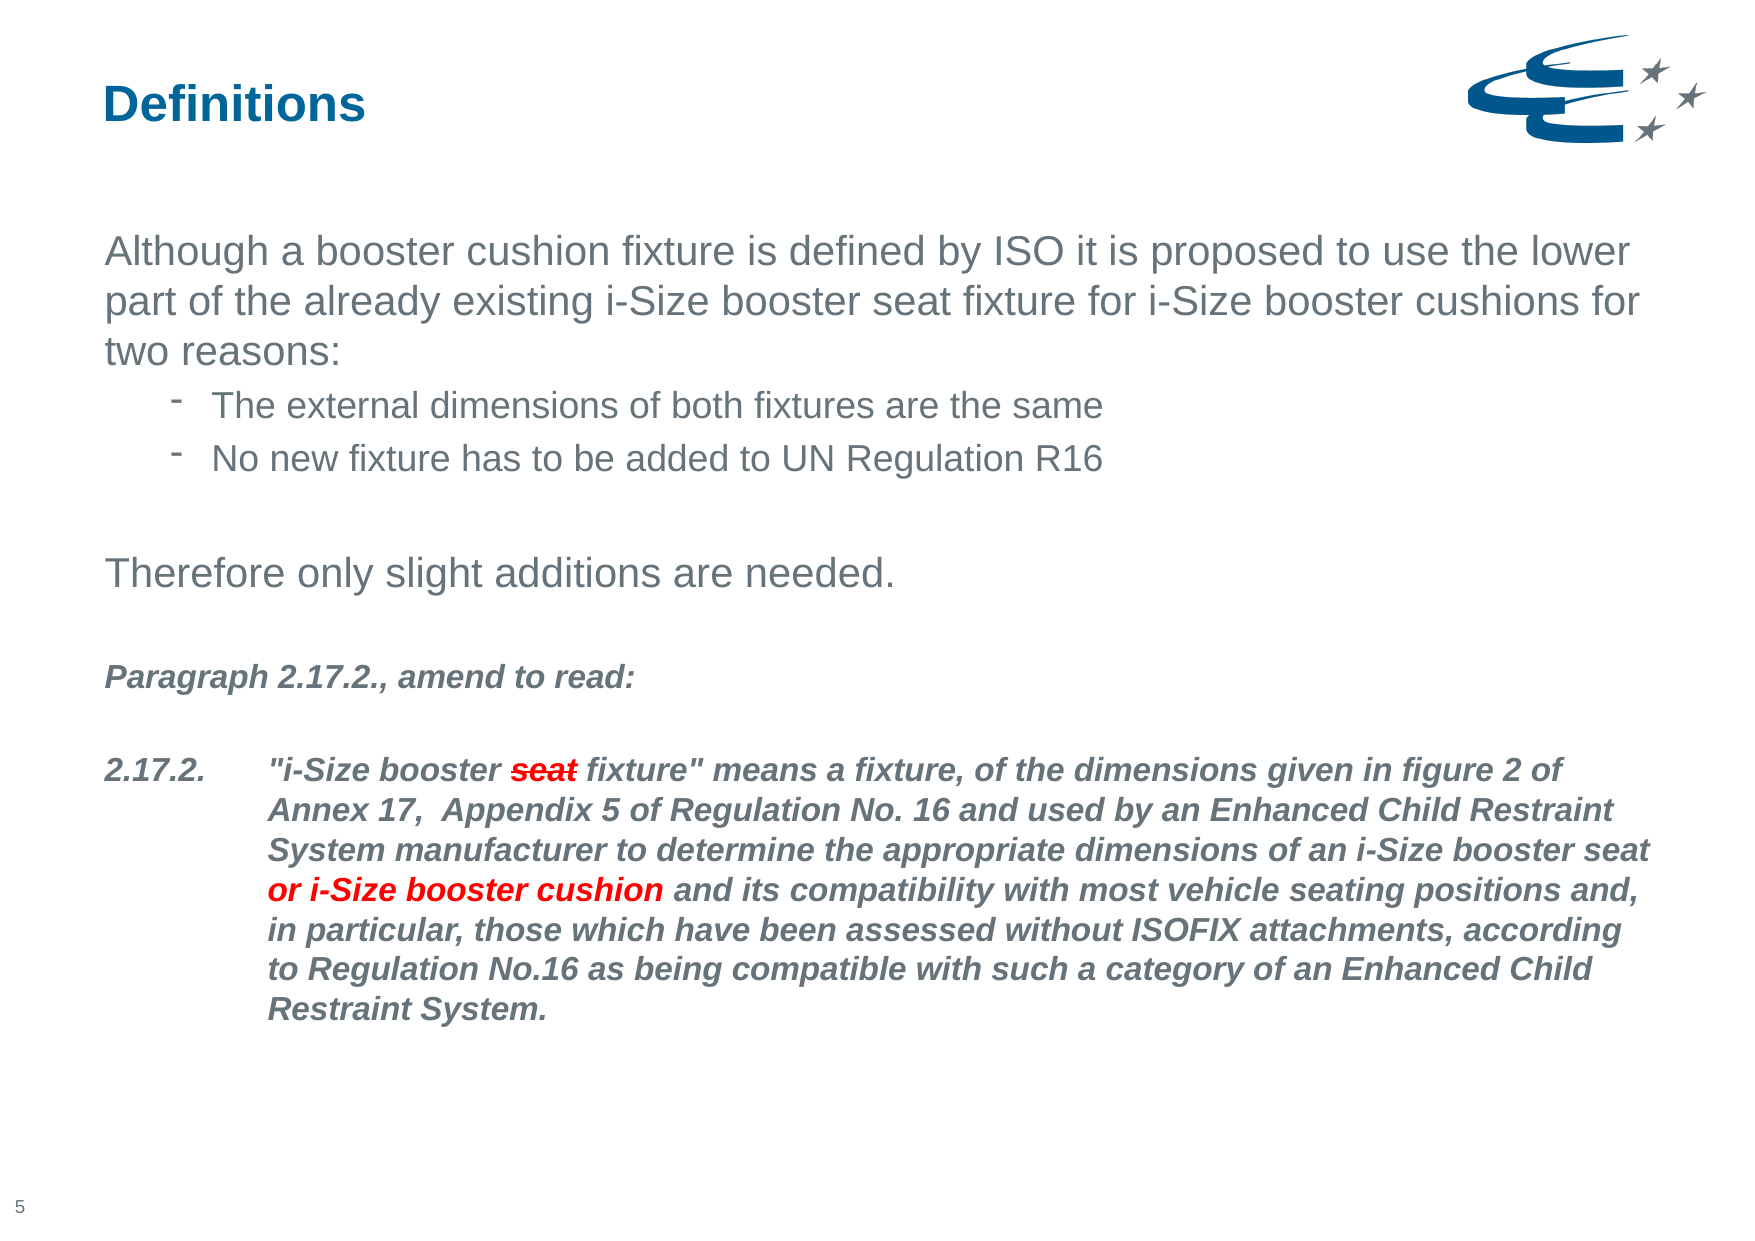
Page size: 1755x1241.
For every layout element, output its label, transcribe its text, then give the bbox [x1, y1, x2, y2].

list Although a booster cushion fixture is defined by ISO it is proposed to use the lower part of the already existing i-Size booster seat fixture for i-Size booster cushions for two reasons: The external dimensions of both fixtures are the same No new fixture has to be added to UN Regulation R16 Therefore only slight additions are needed. Paragraph 2.17.2., amend to read: 2.17.2. "i-Size booster seat fixture" means a fixture, of the dimensions given in figure 2 of Annex 17, Appendix 5 of Regulation No. 16 and used by an Enhanced Child Restraint System manufacturer to determine the appropriate dimensions of an i-Size booster seat or i-Size booster cushion and its compatibility with most vehicle seating positions and, in particular, those which have been assessed without ISOFIX attachments, according to Regulation No.16 as being compatible with such a category of an Enhanced Child Restraint System. [89, 216, 1679, 1089]
picture [1457, 21, 1720, 153]
title Definitions [87, 49, 1430, 153]
slide_number 5 [0, 1187, 88, 1223]
